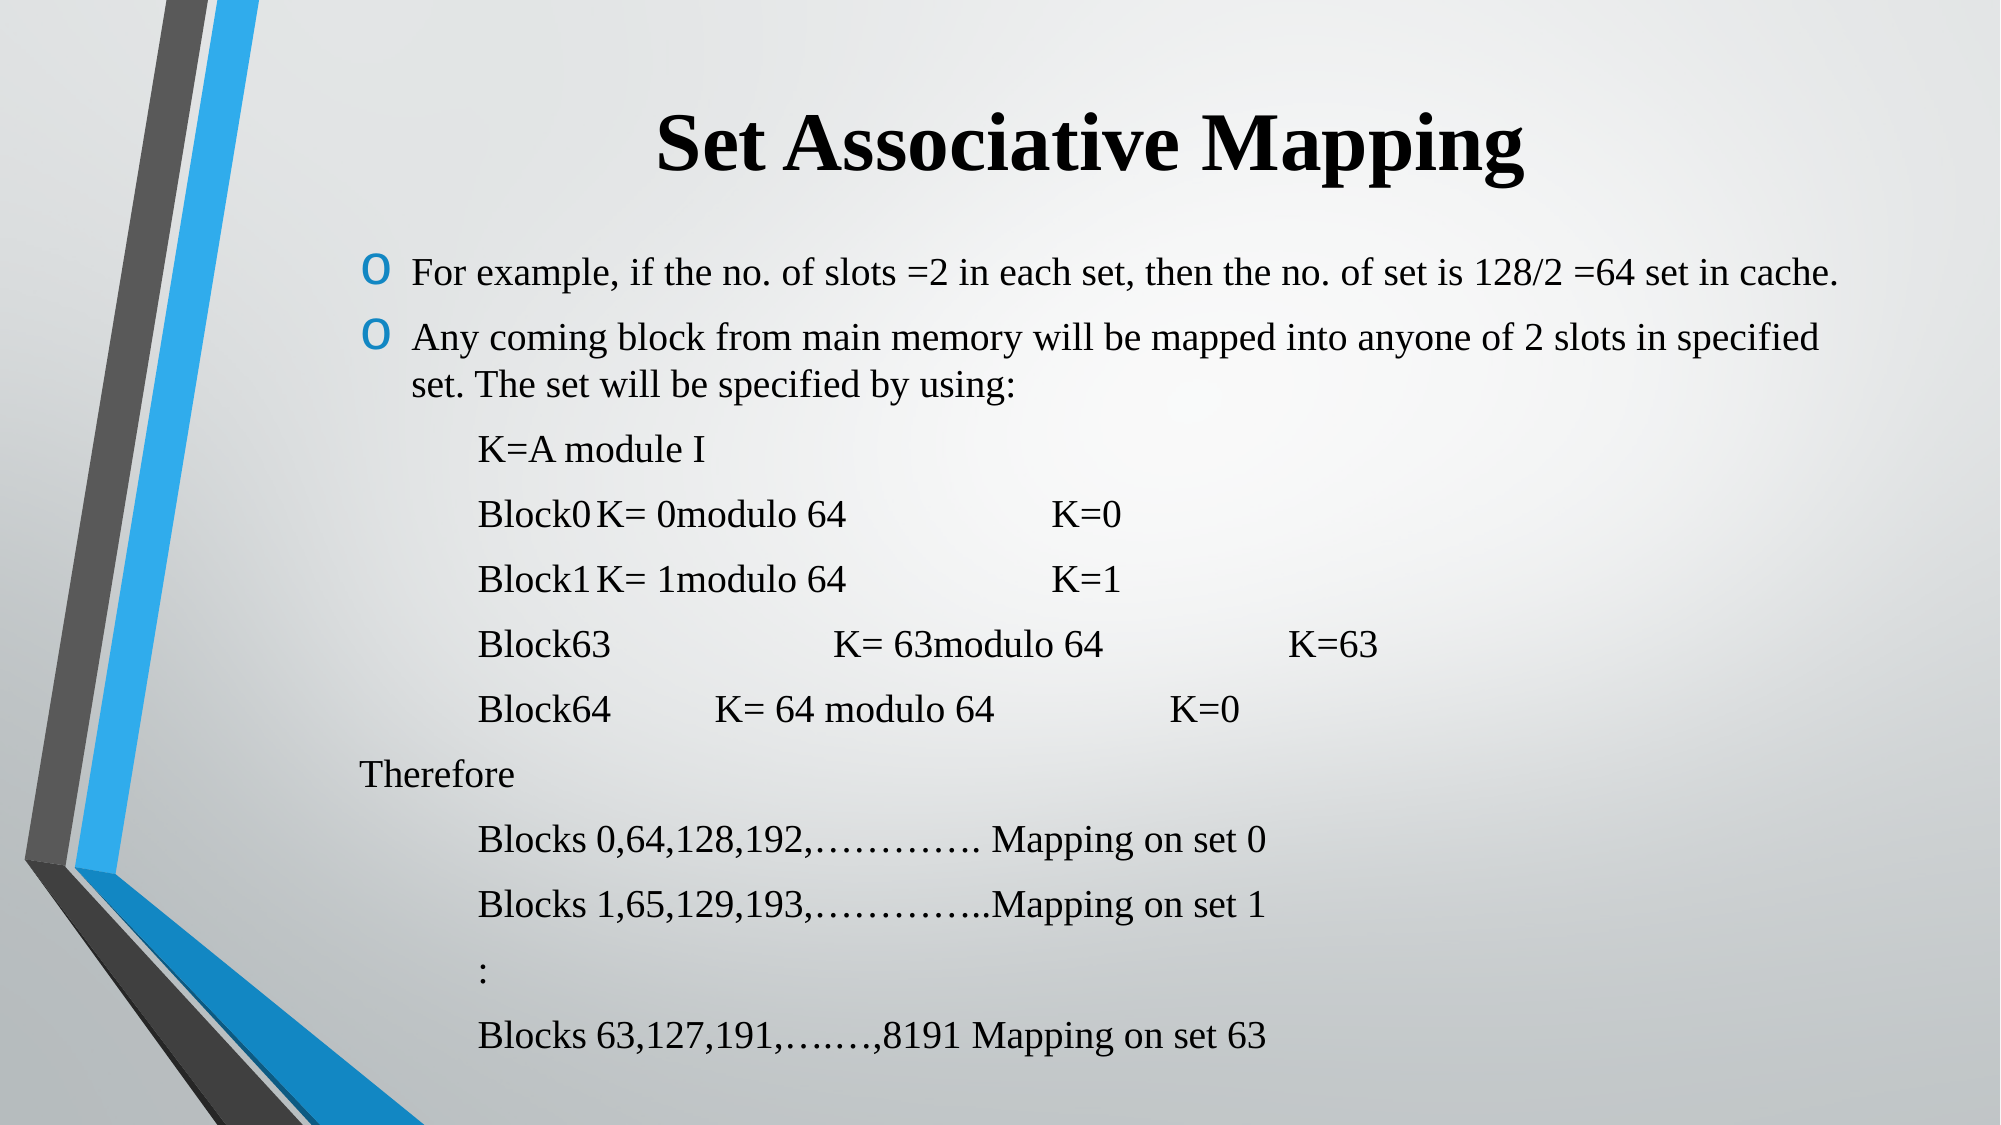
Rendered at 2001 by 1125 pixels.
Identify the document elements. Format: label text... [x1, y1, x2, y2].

title Set Associative Mapping [344, 54, 1839, 220]
list For example, if the no. of slots =2 in each set, then the no. of set is 128/2 =64 set in cache. Any coming block from main memory will be mapped into anyone of 2 slots in specified set. The set will be specified by using: K=A module I Block0 K= 0modulo 64 K=0 Block1 K= 1modulo 64 K=1 Block63 K= 63modulo 64 K=63 Block64 K= 64 modulo 64 K=0 Therefore Blocks 0,64,128,192,…………. Mapping on set 0 Blocks 1,65,129,193,…………..Mapping on set 1 : Blocks 63,127,191,….…,8191 Mapping on set 63 [344, 220, 1858, 1081]
